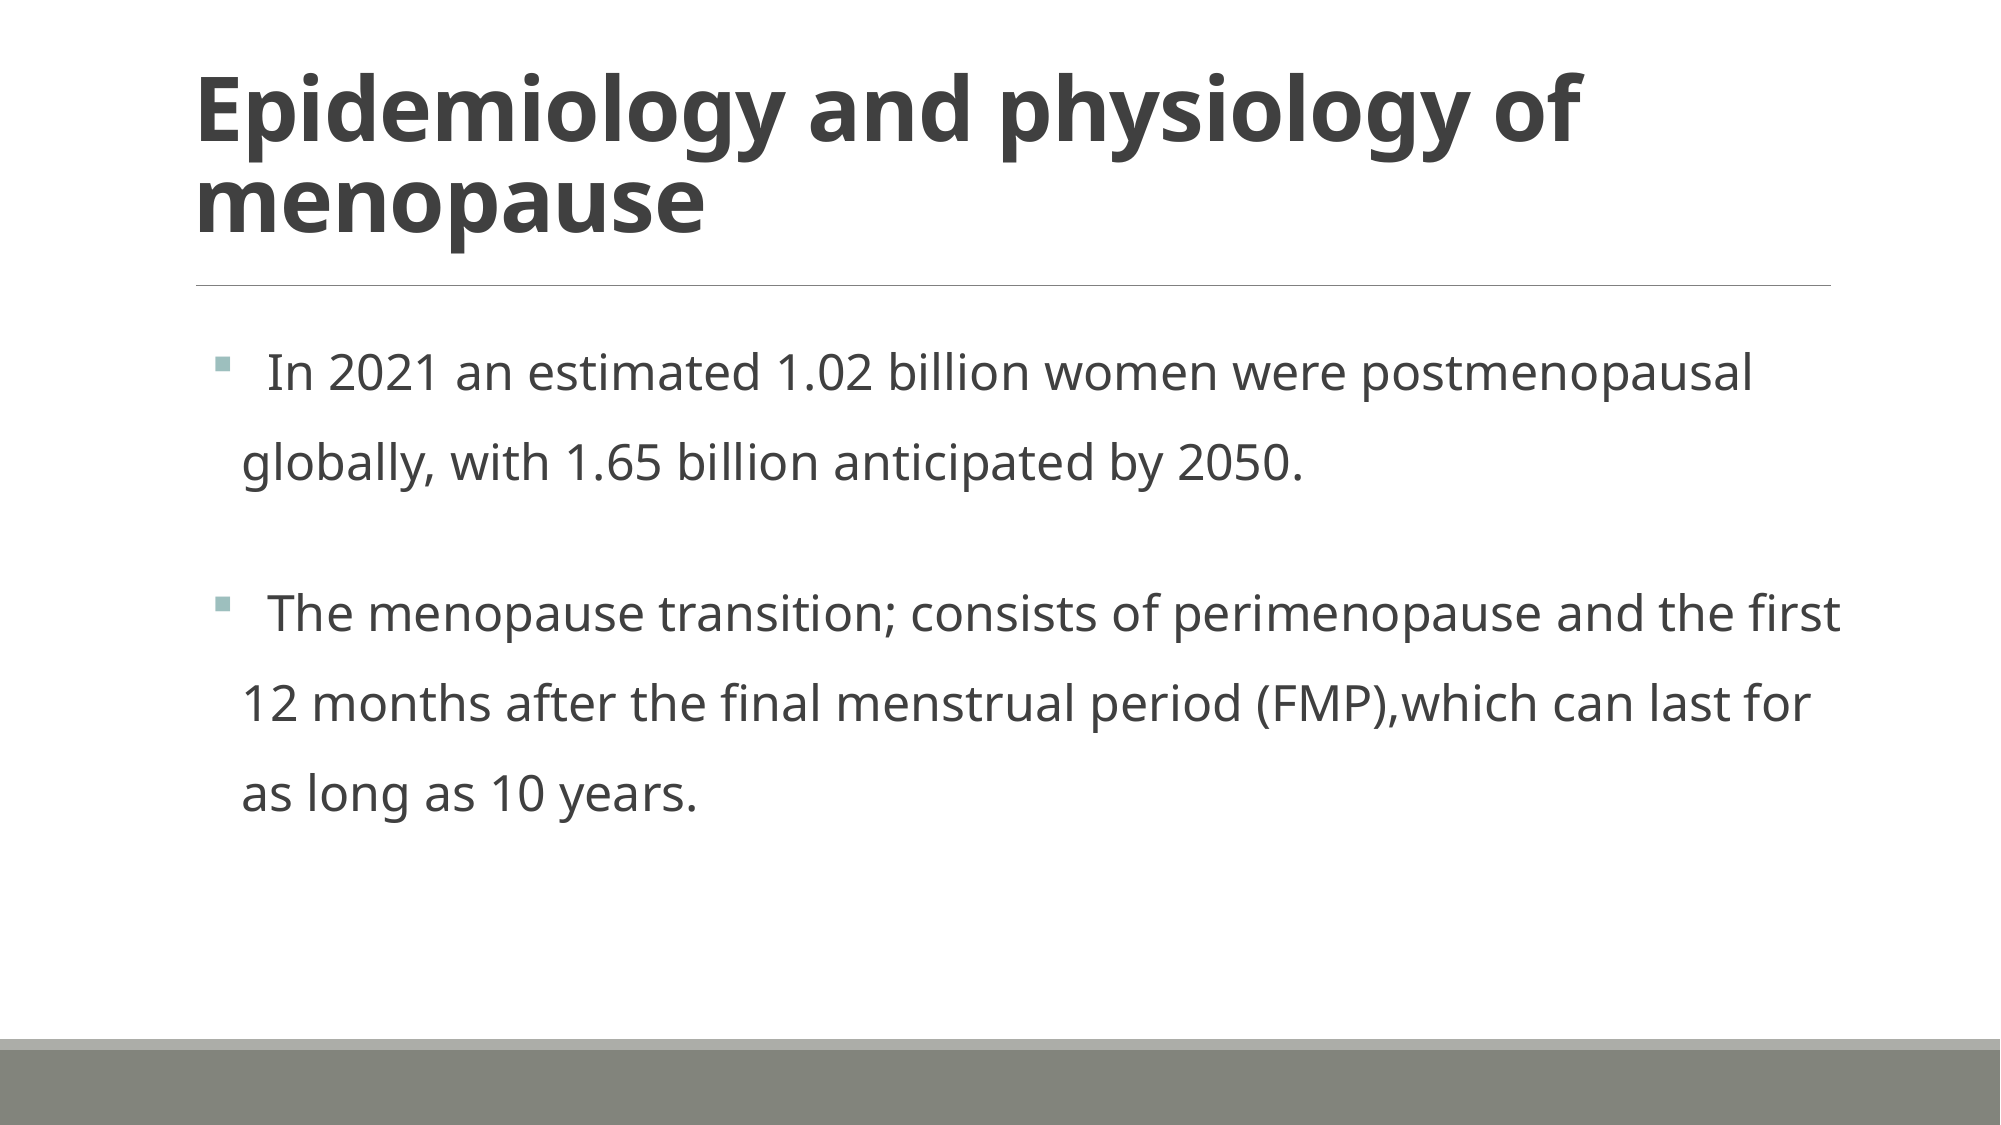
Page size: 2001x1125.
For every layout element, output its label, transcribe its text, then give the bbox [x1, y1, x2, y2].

list In 2021 an estimated 1.02 billion women were postmenopausal globally, with 1.65 billion anticipated by 2050. The menopause transition; consists of perimenopause and the first 12 months after the final menstrual period (FMP),which can last for as long as 10 years. [178, 303, 1863, 1014]
title Epidemiology and physiology of menopause [178, 69, 1839, 259]
